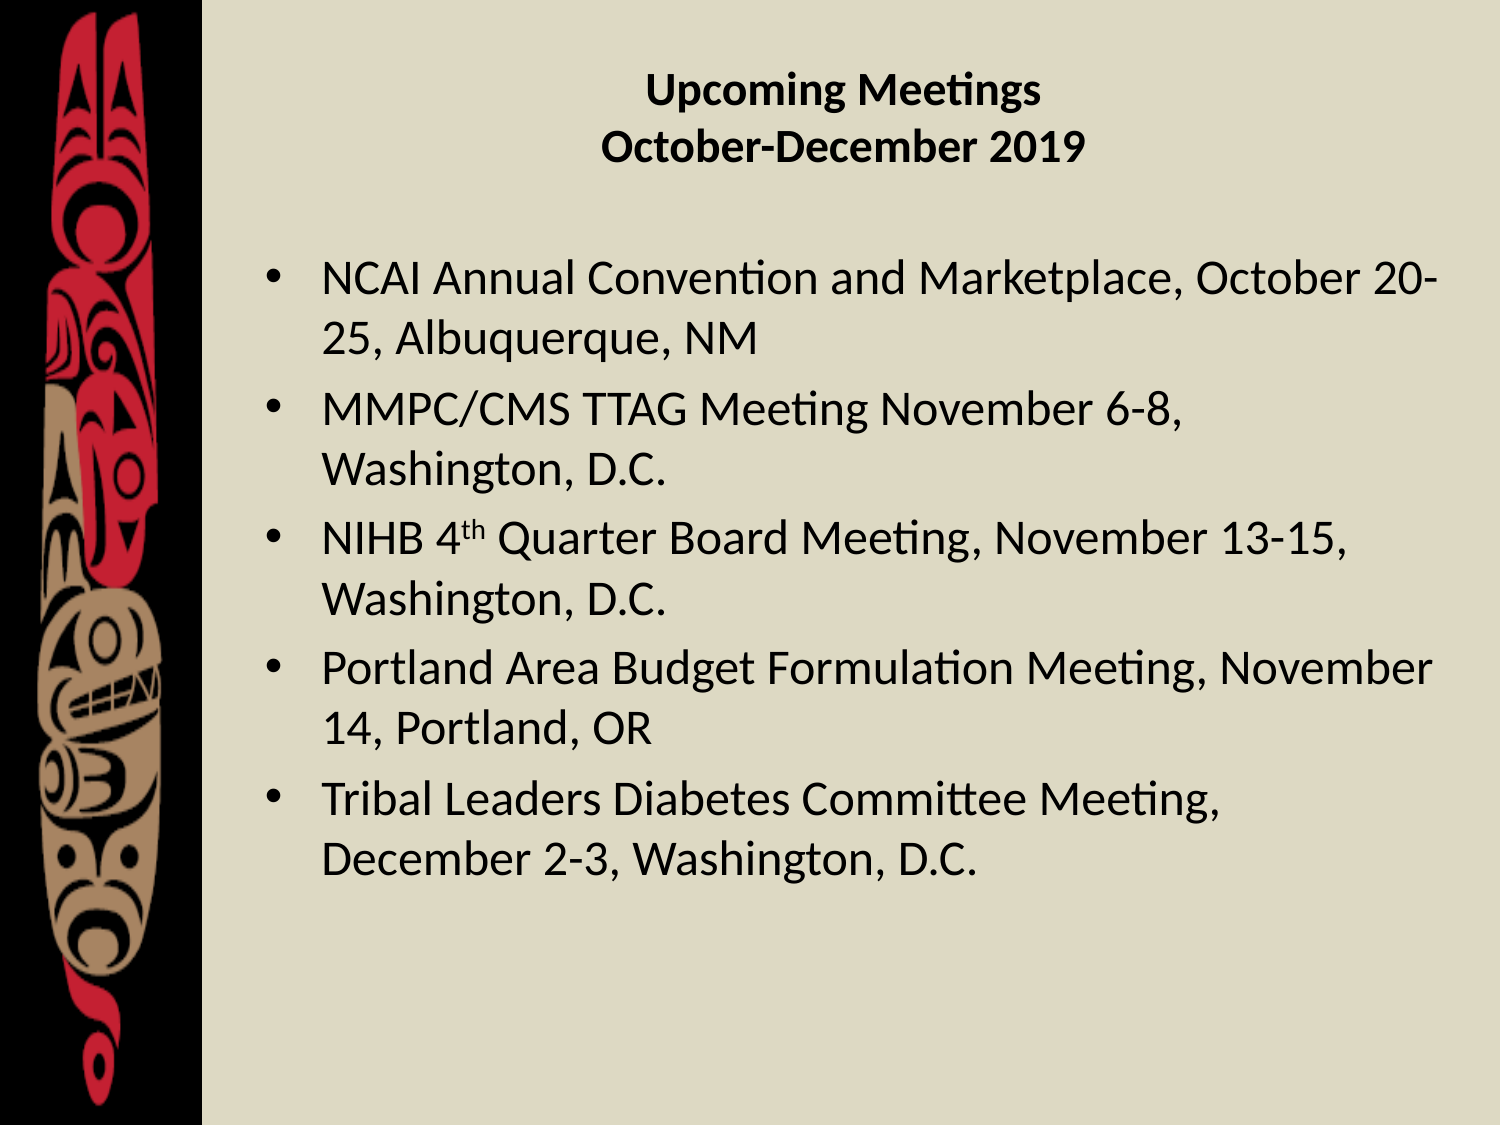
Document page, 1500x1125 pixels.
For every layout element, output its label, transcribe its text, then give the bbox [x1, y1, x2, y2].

picture [0, 0, 202, 1125]
title Upcoming Meetings October-December 2019 [249, 50, 1438, 180]
list NCAI Annual Convention and Marketplace, October 20-25, Albuquerque, NM MMPC/CMS TTAG Meeting November 6-8, Washington, D.C. NIHB 4th Quarter Board Meeting, November 13-15, Washington, D.C. Portland Area Budget Formulation Meeting, November 14, Portland, OR Tribal Leaders Diabetes Committee Meeting, December 2-3, Washington, D.C. [249, 237, 1456, 1075]
